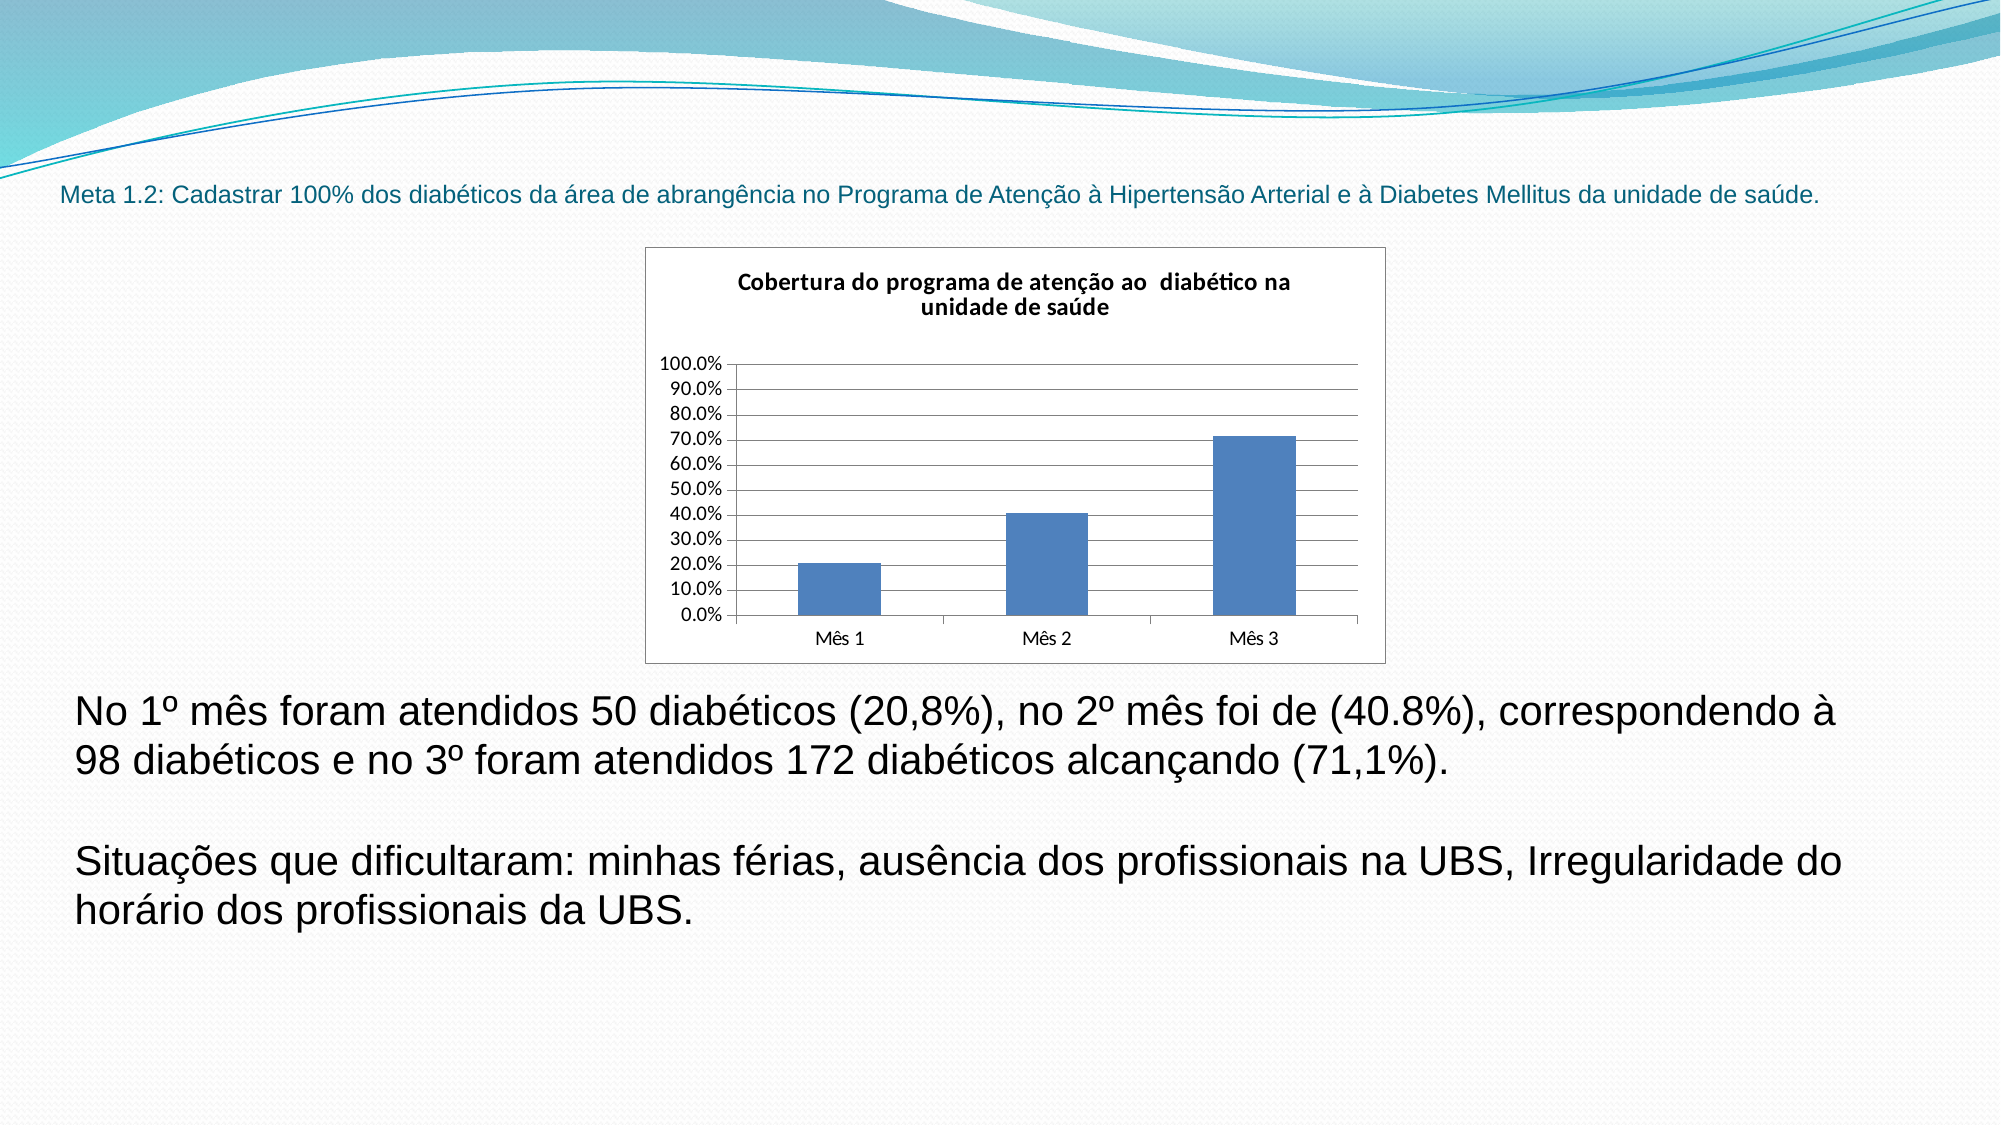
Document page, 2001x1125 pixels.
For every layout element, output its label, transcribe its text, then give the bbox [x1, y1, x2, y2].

chart [644, 247, 1387, 664]
title Meta 1.2: Cadastrar 100% dos diabéticos da área de abrangência no Programa de Atenção à Hipertensão Arterial e à Diabetes Mellitus da unidade de saúde. [59, 15, 1936, 209]
text_box No 1º mês foram atendidos 50 diabéticos (20,8%), no 2º mês foi de (40.8%), correspondendo à 98 diabéticos e no 3º foram atendidos 172 diabéticos alcançando (71,1%). Situações que dificultaram: minhas férias, ausência dos profissionais na UBS, Irregularidade do horário dos profissionais da UBS. [59, 675, 1888, 986]
